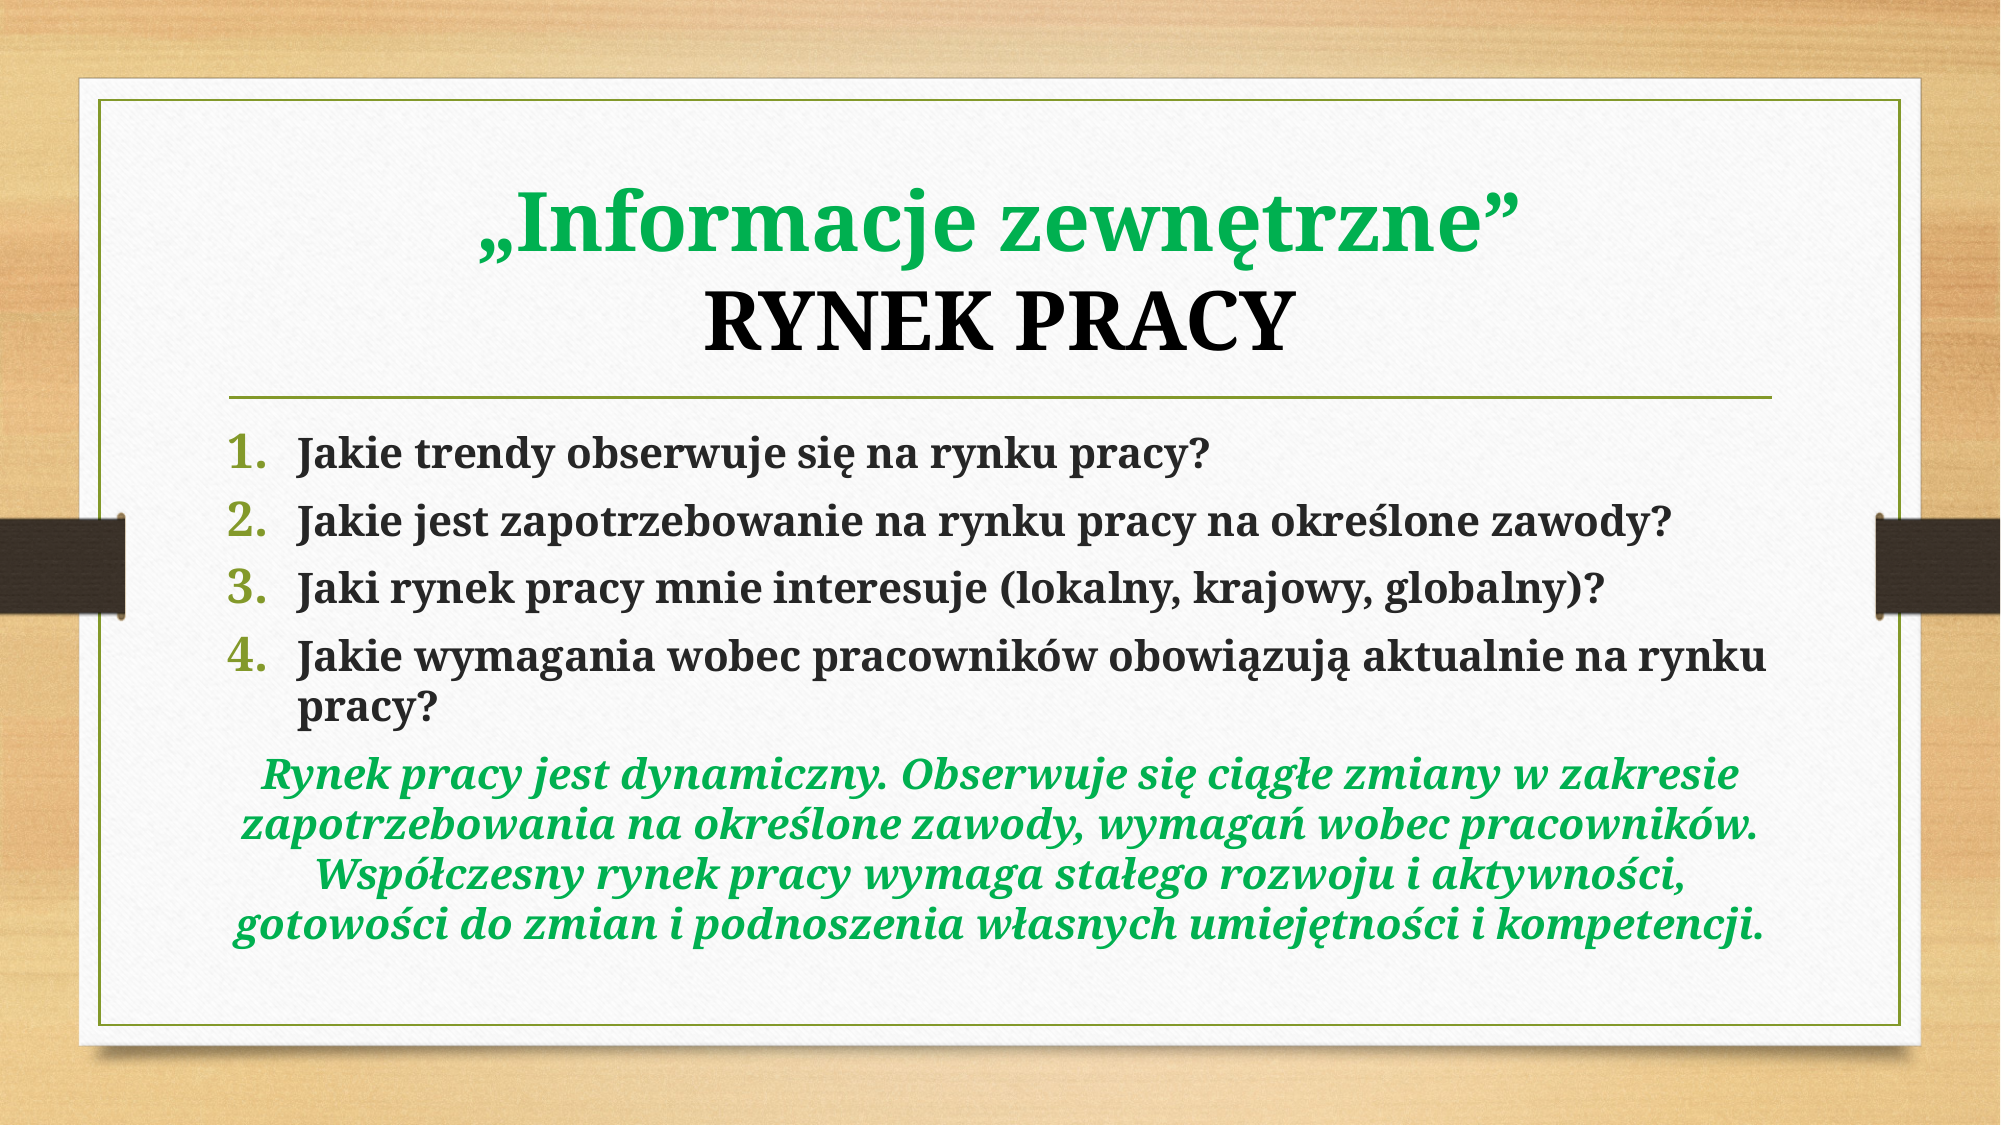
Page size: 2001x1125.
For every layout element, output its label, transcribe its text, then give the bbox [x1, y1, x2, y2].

picture [0, 0, 2001, 1125]
title „Informacje zewnętrzne” RYNEK PRACY [212, 161, 1788, 375]
list Jakie trendy obserwuje się na rynku pracy? Jakie jest zapotrzebowanie na rynku pracy na określone zawody? Jaki rynek pracy mnie interesuje (lokalny, krajowy, globalny)? Jakie wymagania wobec pracowników obowiązują aktualnie na rynku pracy? Rynek pracy jest dynamiczny. Obserwuje się ciągłe zmiany w zakresie zapotrzebowania na określone zawody, wymagań wobec pracowników. Współczesny rynek pracy wymaga stałego rozwoju i aktywności, gotowości do zmian i podnoszenia własnych umiejętności i kompetencji. [212, 419, 1788, 964]
